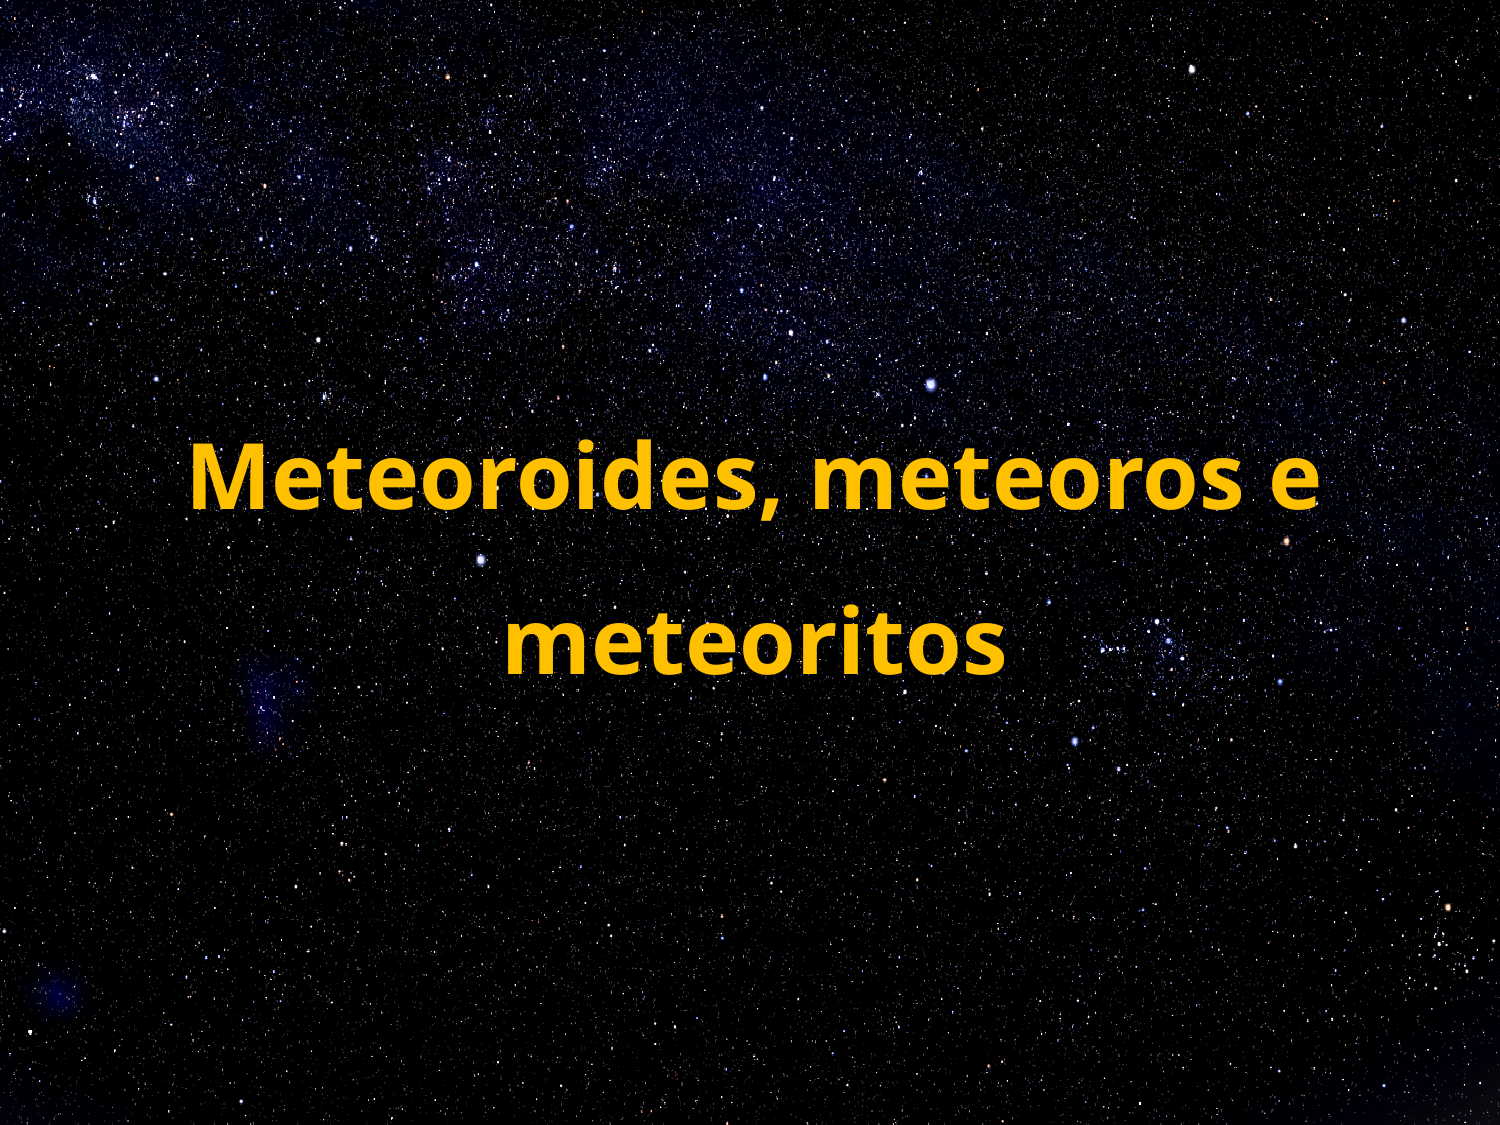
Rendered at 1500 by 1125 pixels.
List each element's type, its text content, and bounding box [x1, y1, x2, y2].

title Meteoroides, meteoros e meteoritos [116, 433, 1393, 622]
text_box [112, 99, 1388, 288]
picture [0, 0, 1500, 1125]
